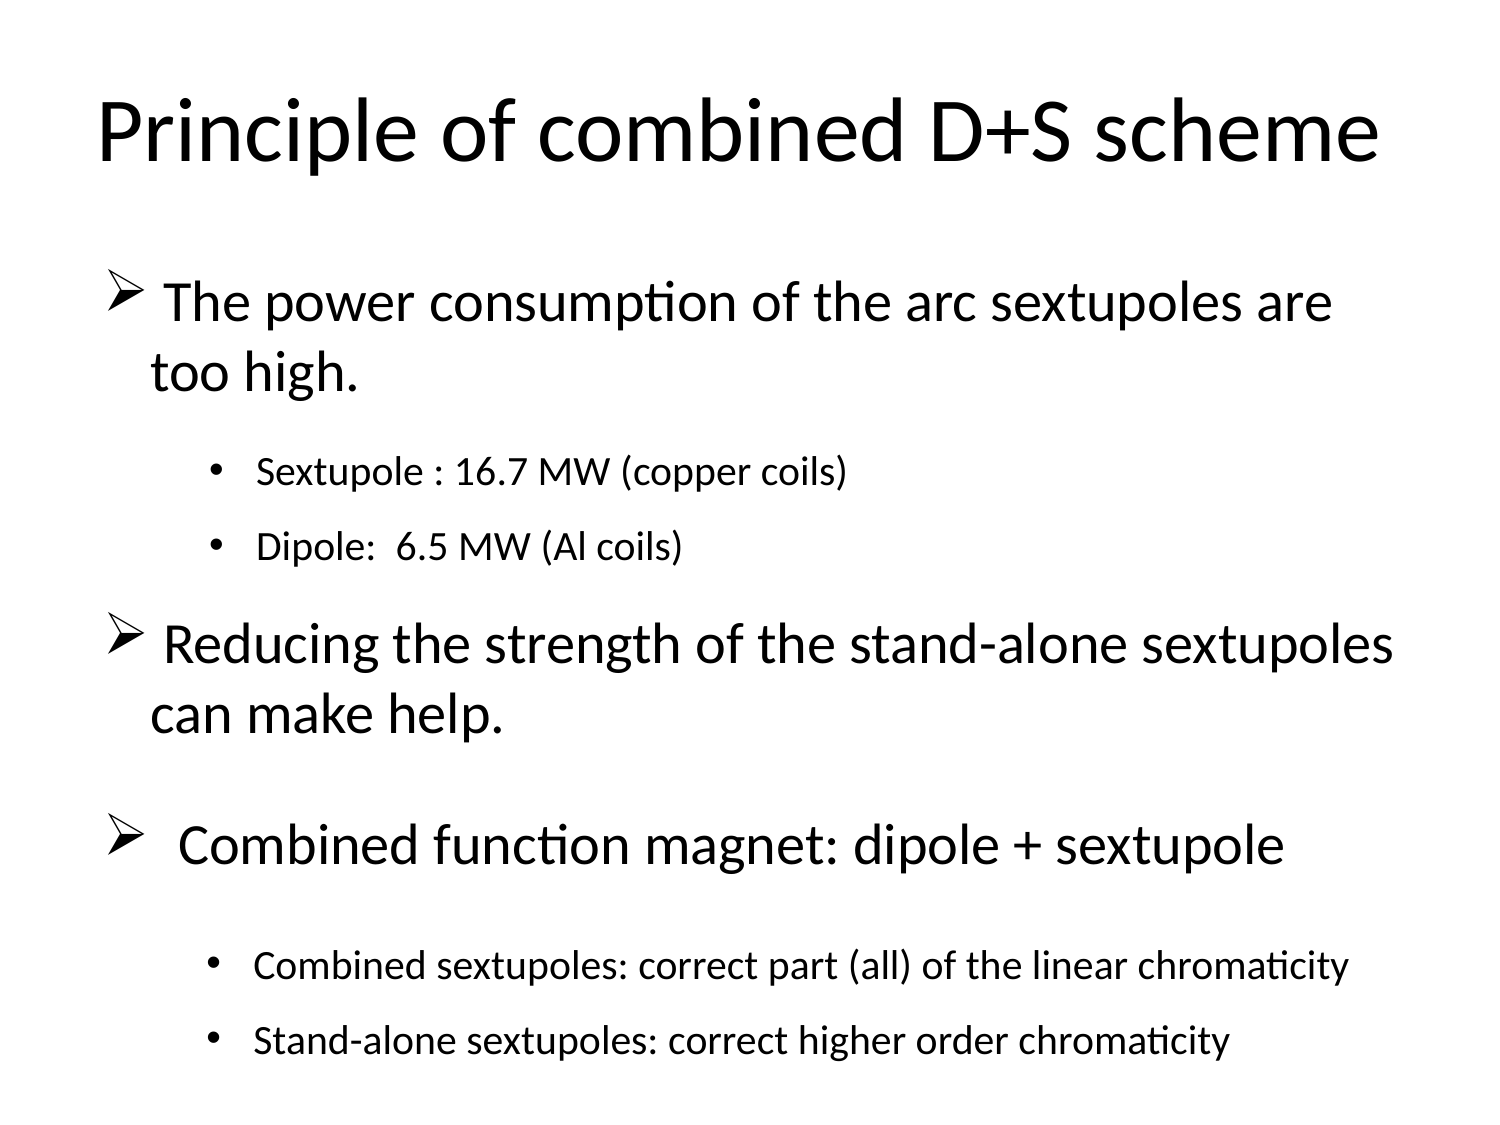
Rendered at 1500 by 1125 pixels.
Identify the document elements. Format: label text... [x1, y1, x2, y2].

title Principle of combined D+S scheme [75, 30, 1425, 219]
text_box Combined function magnet: dipole + sextupole [88, 799, 1365, 884]
text_box Combined sextupoles: correct part (all) of the linear chromaticity Stand-alone sextupoles: correct higher order chromaticity [191, 905, 1373, 1070]
text_box The power consumption of the arc sextupoles are too high. [88, 255, 1412, 410]
text_box Reducing the strength of the stand-alone sextupoles can make help. [88, 597, 1447, 753]
text_box Sextupole : 16.7 MW (copper coils) Dipole: 6.5 MW (Al coils) [194, 411, 864, 577]
